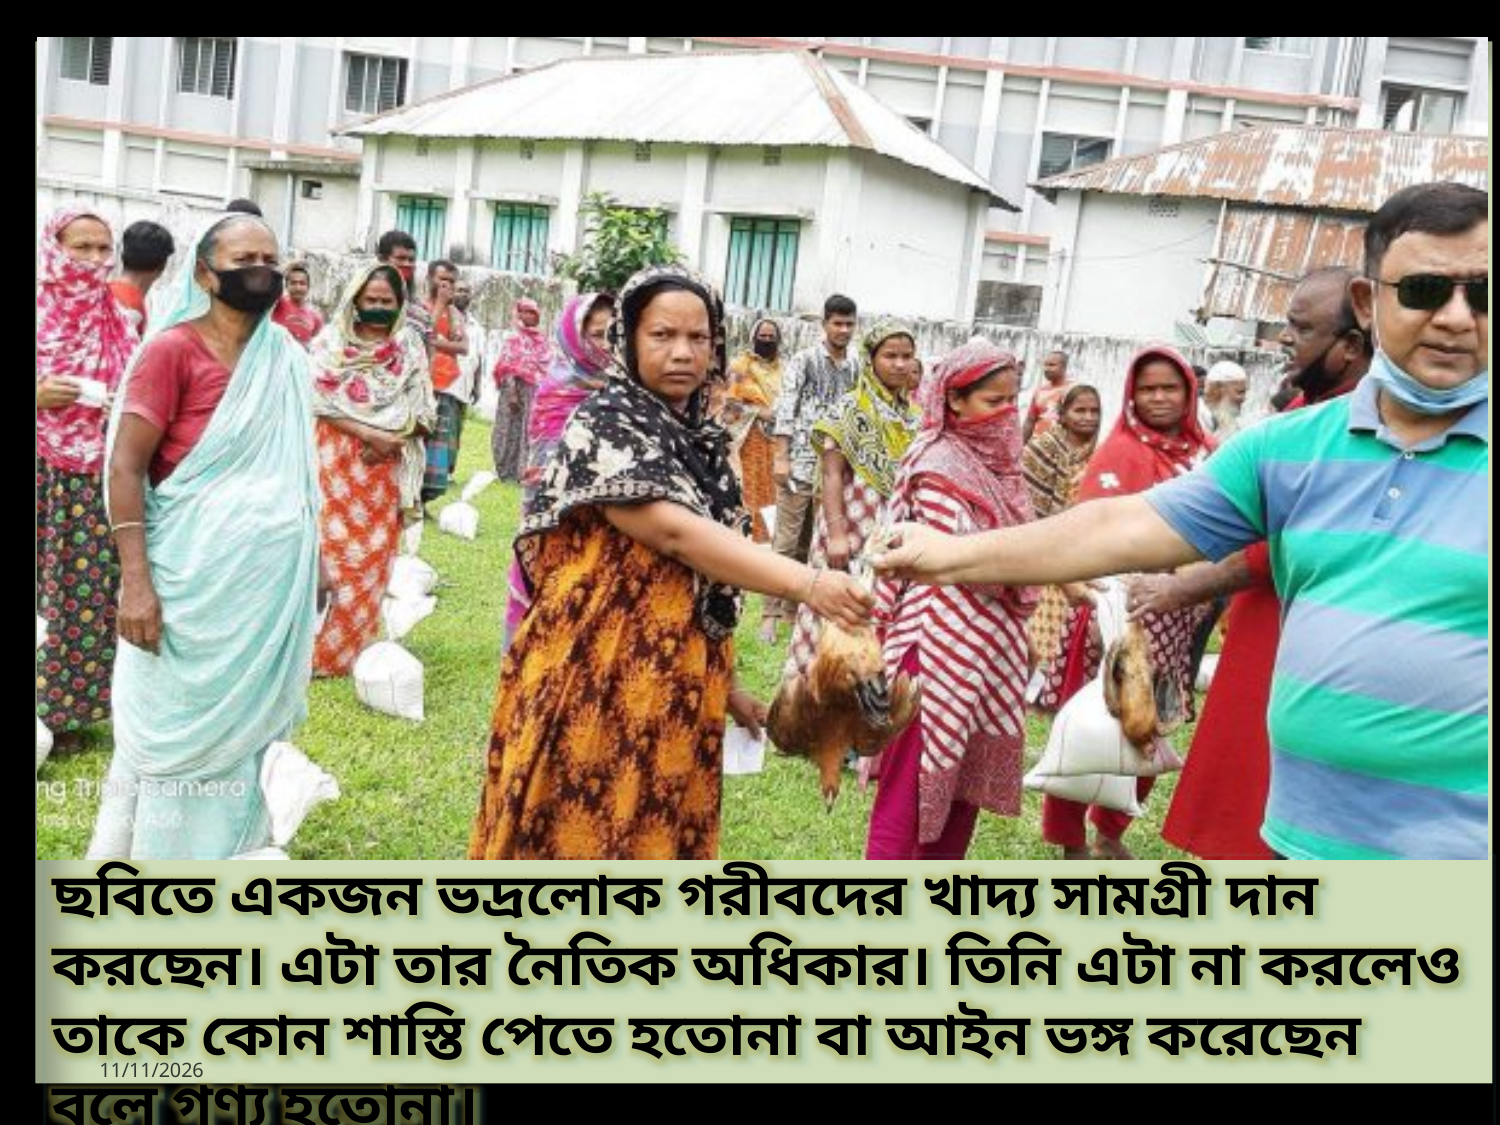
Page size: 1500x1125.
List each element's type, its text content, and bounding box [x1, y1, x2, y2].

picture [37, 37, 1488, 861]
text_box ছবিতে একজন ভদ্রলোক গরীবদের খাদ্য সামগ্রী দান করছেন। এটা তার নৈতিক অধিকার। তিনি এটা না করলেও তাকে কোন শাস্তি পেতে হতোনা বা আইন ভঙ্গ করেছেন বলে গণ্য হতোনা। [43, 861, 1486, 1125]
text_box [0, 0, 1500, 1125]
